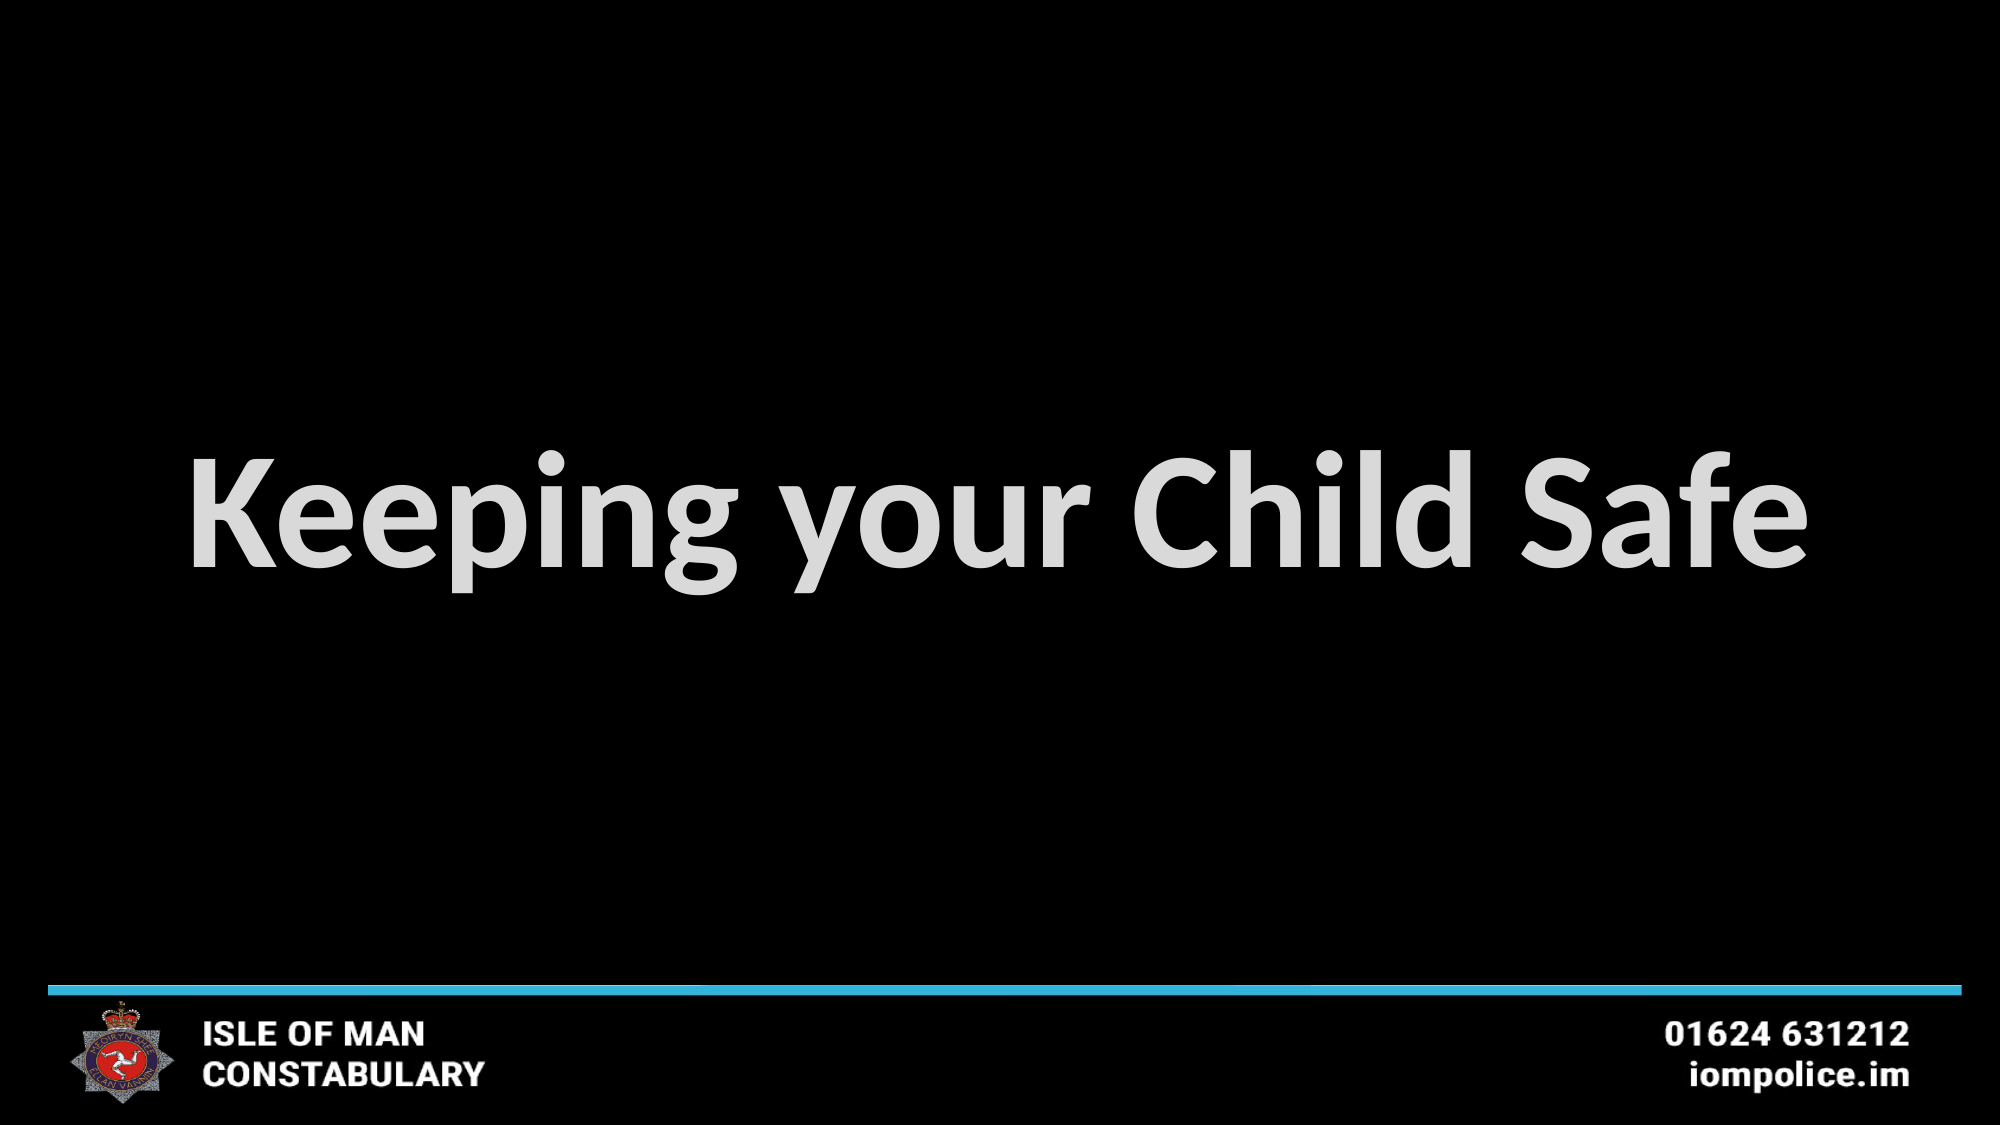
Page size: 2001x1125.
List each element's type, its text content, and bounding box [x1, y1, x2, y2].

title Keeping your Child Safe [137, 404, 1863, 623]
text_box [0, 980, 1962, 1125]
